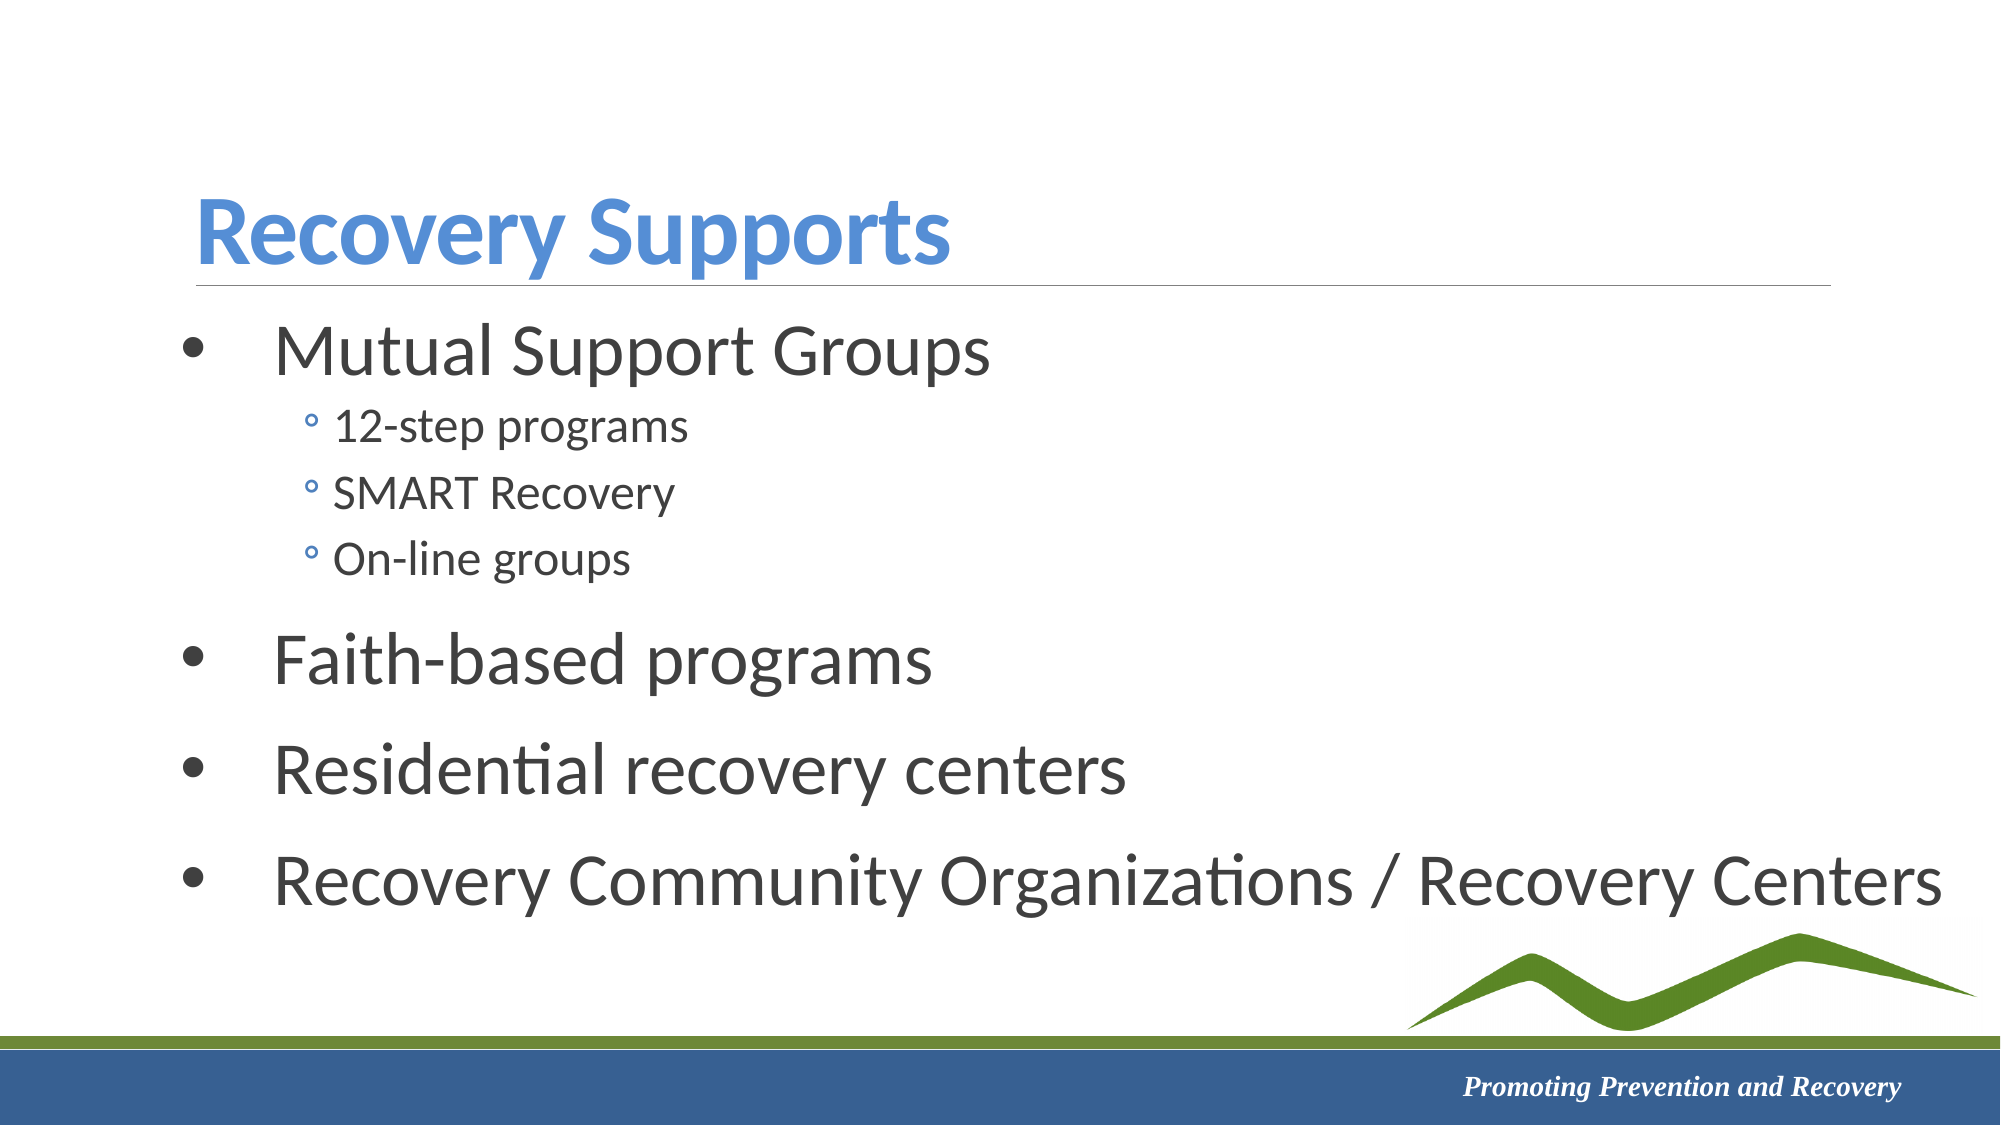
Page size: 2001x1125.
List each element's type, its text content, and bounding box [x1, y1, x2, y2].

picture [1404, 917, 1983, 1034]
list Mutual Support Groups 12-step programs SMART Recovery On-line groups Faith-based programs Residential recovery centers Recovery Community Organizations / Recovery Centers [180, 302, 1961, 963]
title Recovery Supports [180, 114, 1830, 293]
